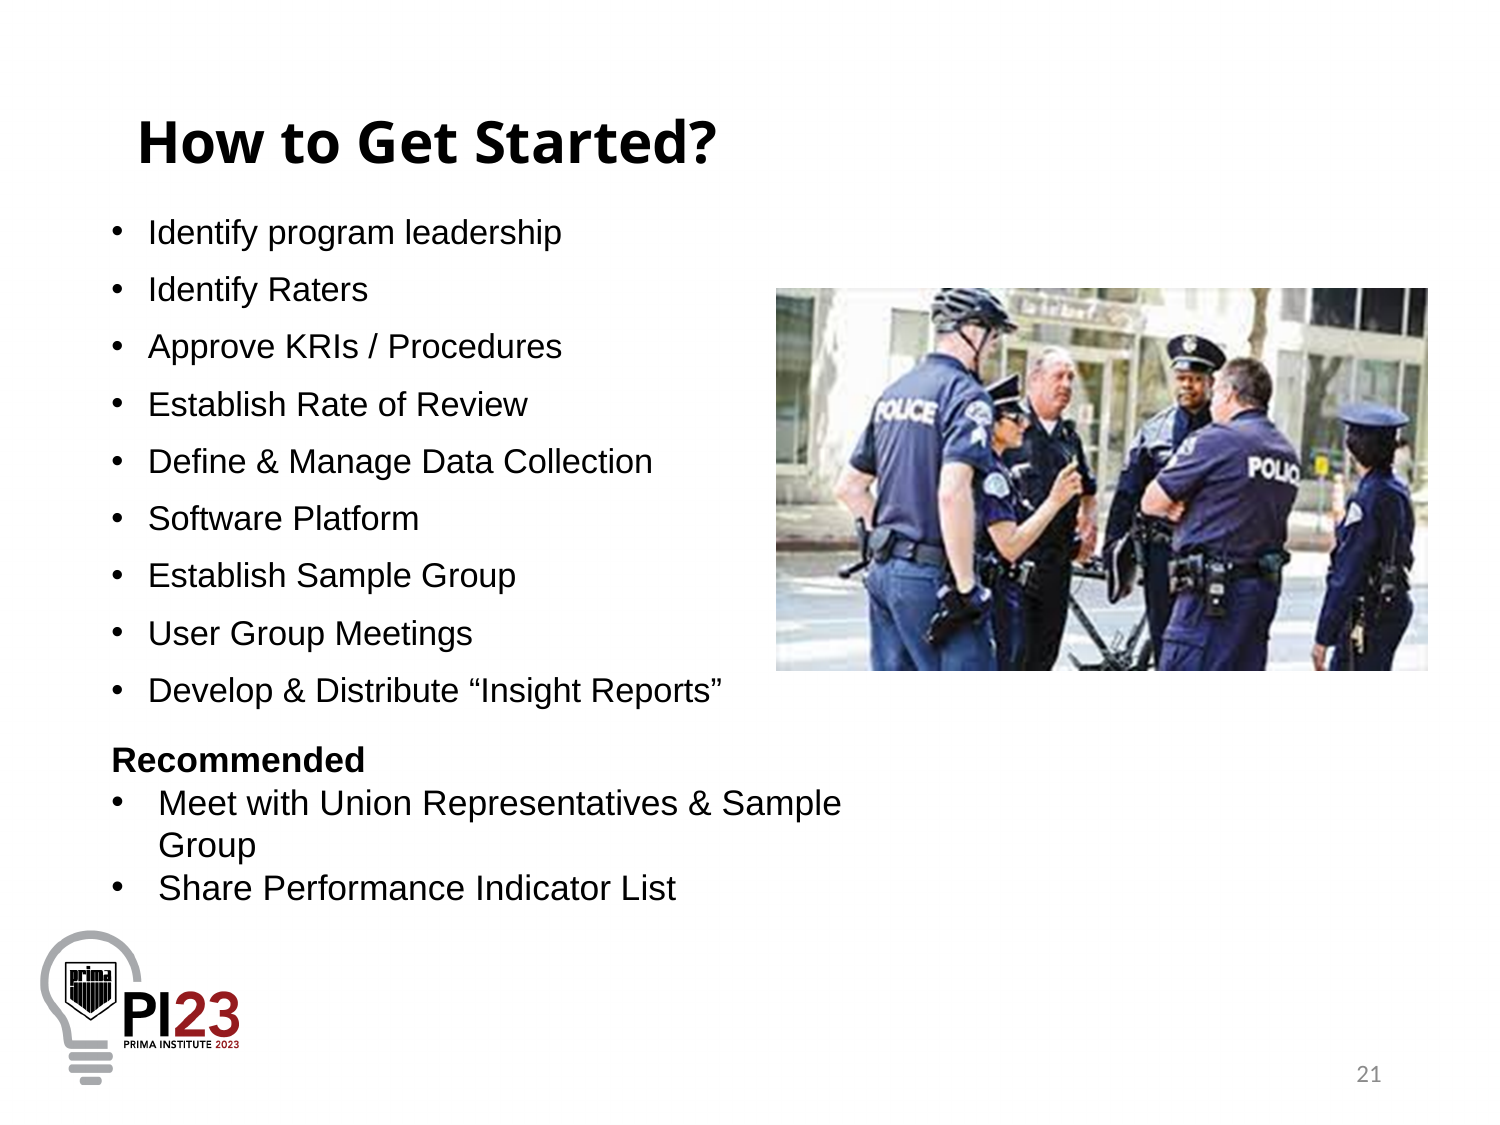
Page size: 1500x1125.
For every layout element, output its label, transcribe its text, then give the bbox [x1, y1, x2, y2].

list Identify program leadership Identify Raters Approve KRIs / Procedures Establish Rate of Review Define & Manage Data Collection Software Platform Establish Sample Group User Group Meetings Develop & Distribute “Insight Reports” [96, 207, 799, 722]
text_box Recommended Meet with Union Representatives & Sample Group Share Performance Indicator List [96, 729, 949, 915]
title How to Get Started? [121, 101, 898, 187]
picture [0, 0, 1500, 1125]
slide_number 21 [1059, 1042, 1397, 1103]
